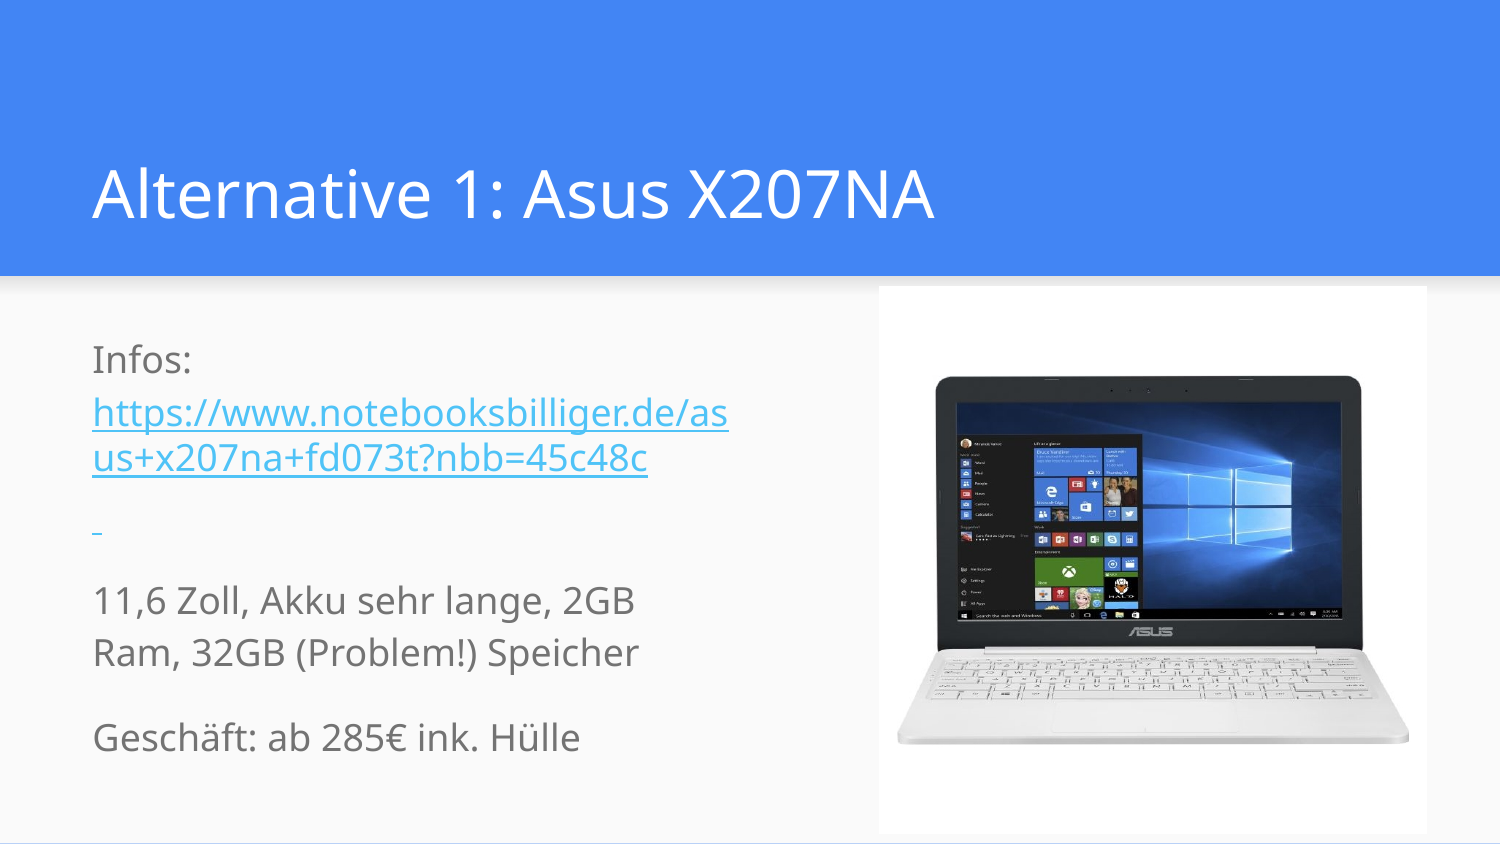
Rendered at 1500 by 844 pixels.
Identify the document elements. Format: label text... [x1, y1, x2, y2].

list Infos: https://www.notebooksbilliger.de/asus+x207na+fd073t?nbb=45c48c 11,6 Zoll, Akku sehr lange, 2GB Ram, 32GB (Problem!) Speicher Geschäft: ab 285€ ink. Hülle [77, 314, 747, 760]
title Alternative 1: Asus X207NA [77, 121, 1427, 248]
picture [879, 286, 1427, 834]
